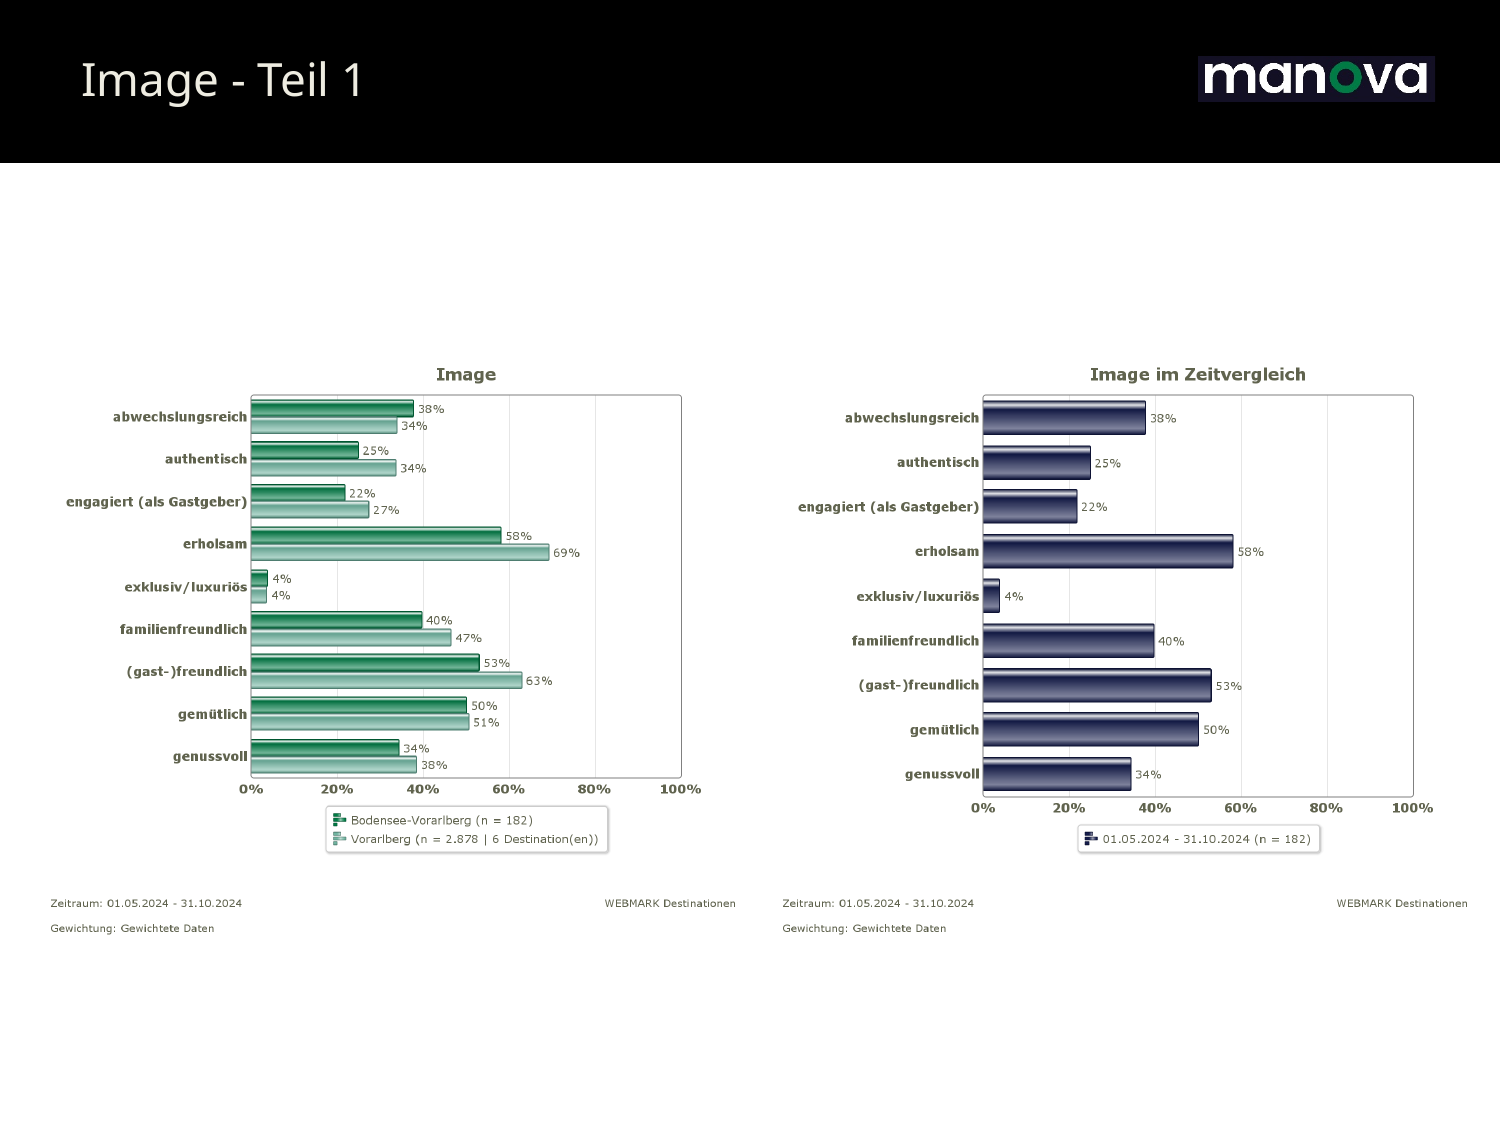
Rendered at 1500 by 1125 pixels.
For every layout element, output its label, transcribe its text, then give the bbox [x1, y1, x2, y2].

picture [1198, 56, 1436, 102]
picture [46, 328, 739, 959]
picture [779, 328, 1471, 959]
title Image - Teil 1 [66, 19, 1069, 137]
